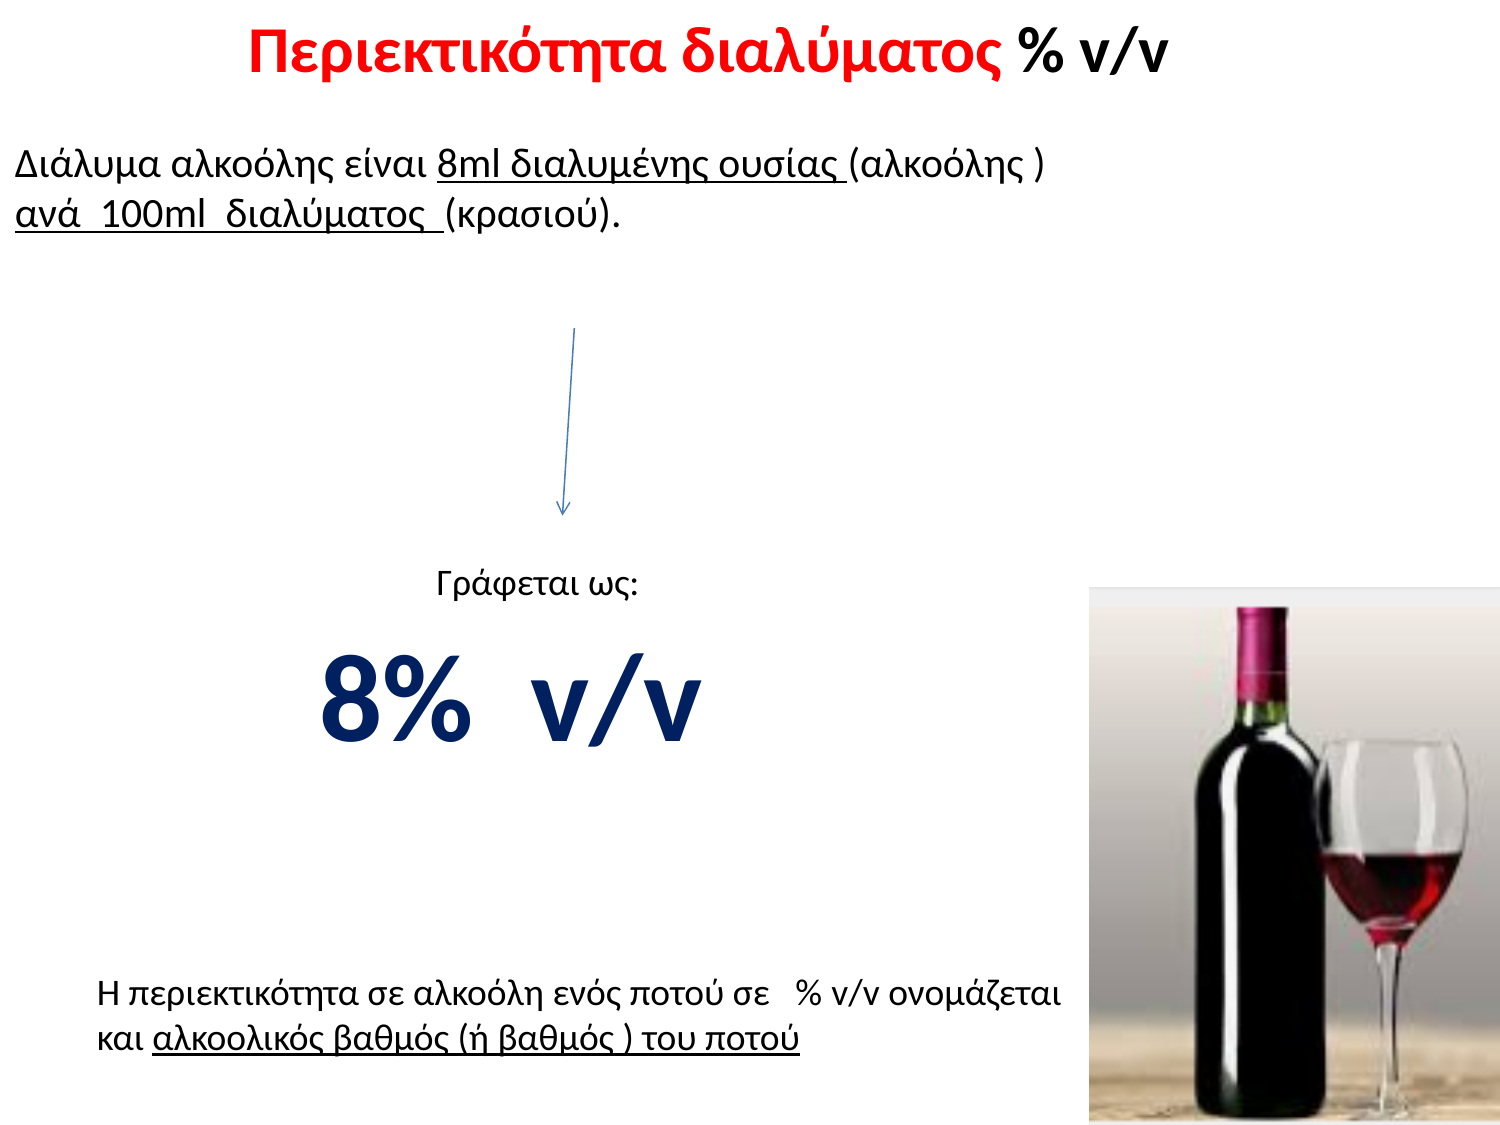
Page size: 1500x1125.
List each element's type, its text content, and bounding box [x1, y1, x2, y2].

text_box Διάλυμα αλκοόλης είναι 8ml διαλυμένης ουσίας (αλκοόλης ) ανά 100ml διαλύματος (κρασιού). [0, 128, 1125, 294]
text_box Γράφεται ως: [421, 550, 680, 609]
list Περιεκτικότητα διαλύματος % v/v [175, 0, 1243, 94]
text_box Η περιεκτικότητα σε αλκοόλη ενός ποτού σε % v/v ονομάζεται και αλκοολικός βαθμός (ή βαθμός ) του ποτού [82, 960, 1079, 1066]
picture [1089, 586, 1500, 1125]
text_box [474, 415, 663, 429]
text_box 8% v/v [304, 609, 1008, 775]
